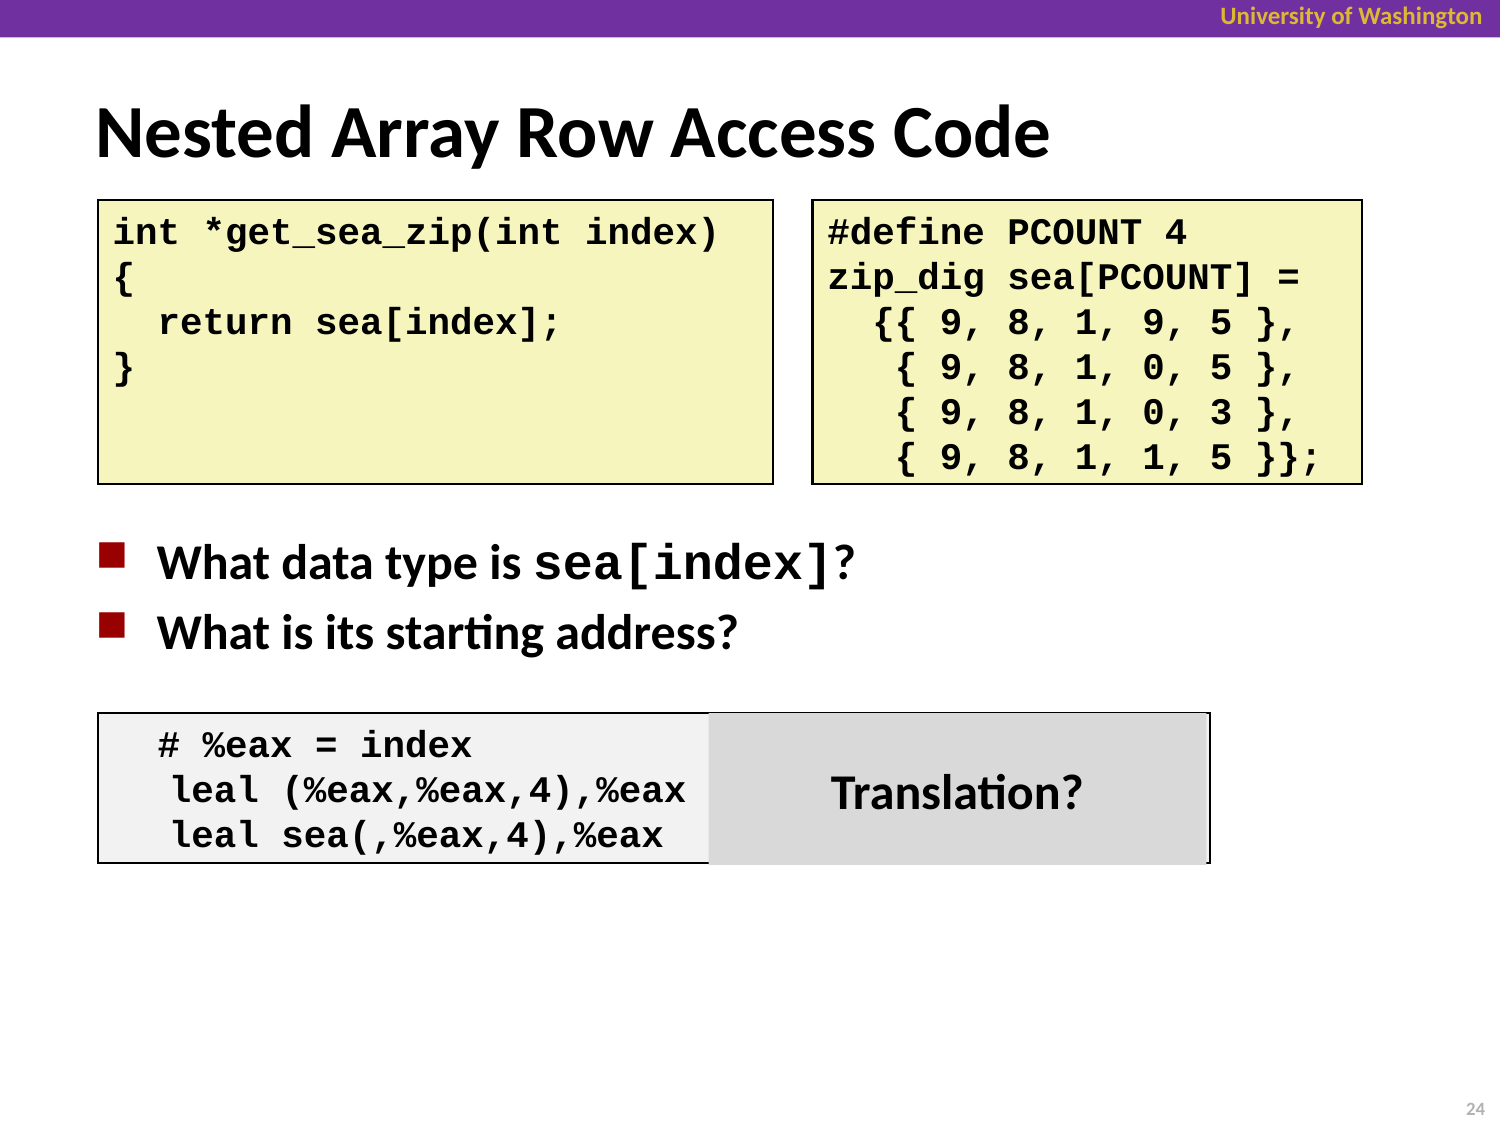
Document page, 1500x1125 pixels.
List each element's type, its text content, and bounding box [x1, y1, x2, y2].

text_box What data type is sea[index]? What is its starting address? [85, 521, 1300, 697]
slide_number 24 [1400, 1077, 1500, 1125]
text_box Translation? [708, 713, 1207, 865]
text_box #define PCOUNT 4 zip_dig sea[PCOUNT] = {{ 9, 8, 1, 9, 5 }, { 9, 8, 1, 0, 5 }, { 9, 8, 1, 0, 3 }, { 9, 8, 1, 1, 5 }}; [812, 199, 1363, 485]
text_box int *get_sea_zip(int index) { return sea[index]; } [97, 199, 773, 485]
text_box # %eax = index leal (%eax,%eax,4),%eax # 5 * index leal sea(,%eax,4),%eax # sea + (20 * index) [97, 713, 708, 863]
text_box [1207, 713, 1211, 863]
title Nested Array Row Access Code [80, 80, 1335, 176]
